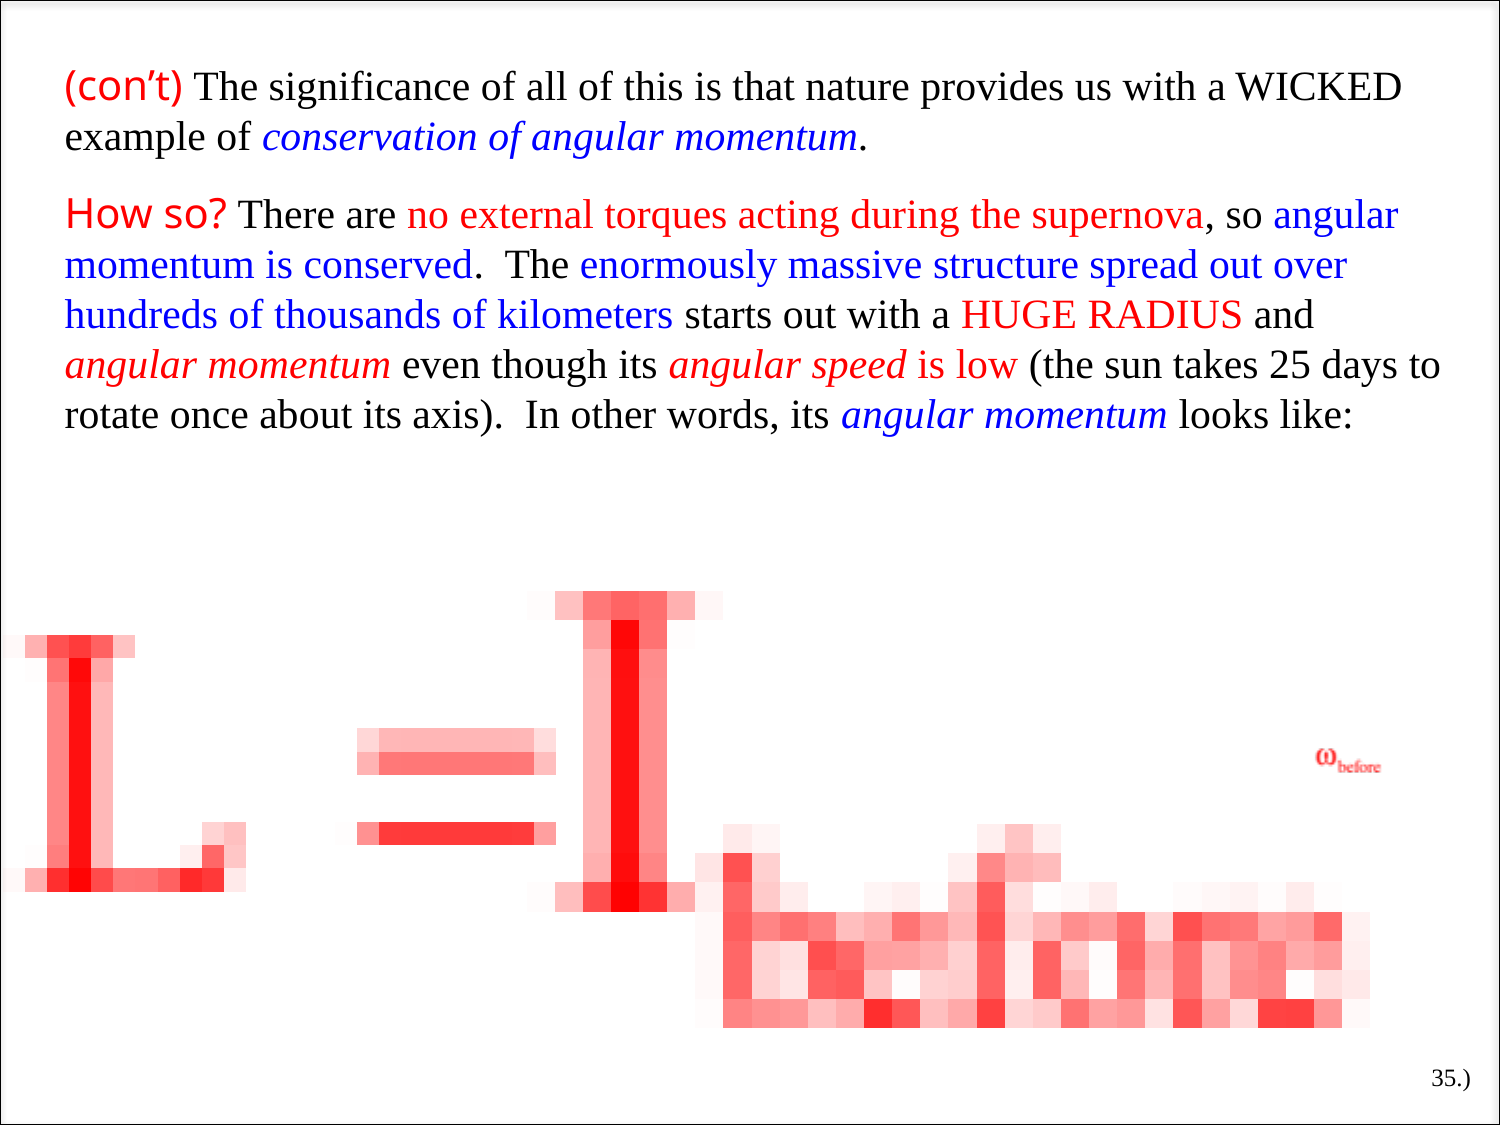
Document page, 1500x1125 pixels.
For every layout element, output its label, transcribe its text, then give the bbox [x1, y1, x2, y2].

text_box How so? There are no external torques acting during the supernova, so angular momentum is conserved. The enormously massive structure spread out over hundreds of thousands of kilometers starts out with a HUGE RADIUS and angular momentum even though its angular speed is low (the sun takes 25 days to rotate once about its axis). In other words, its angular momentum looks like: [51, 180, 1457, 444]
text_box 35.) [1416, 1054, 1490, 1099]
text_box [499, 504, 1374, 1063]
text_box [0, 0, 1500, 1125]
text_box (con’t) The significance of all of this is that nature provides us with a WICKED example of conservation of angular momentum. [51, 51, 1457, 166]
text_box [1312, 737, 1383, 776]
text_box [0, 589, 494, 917]
